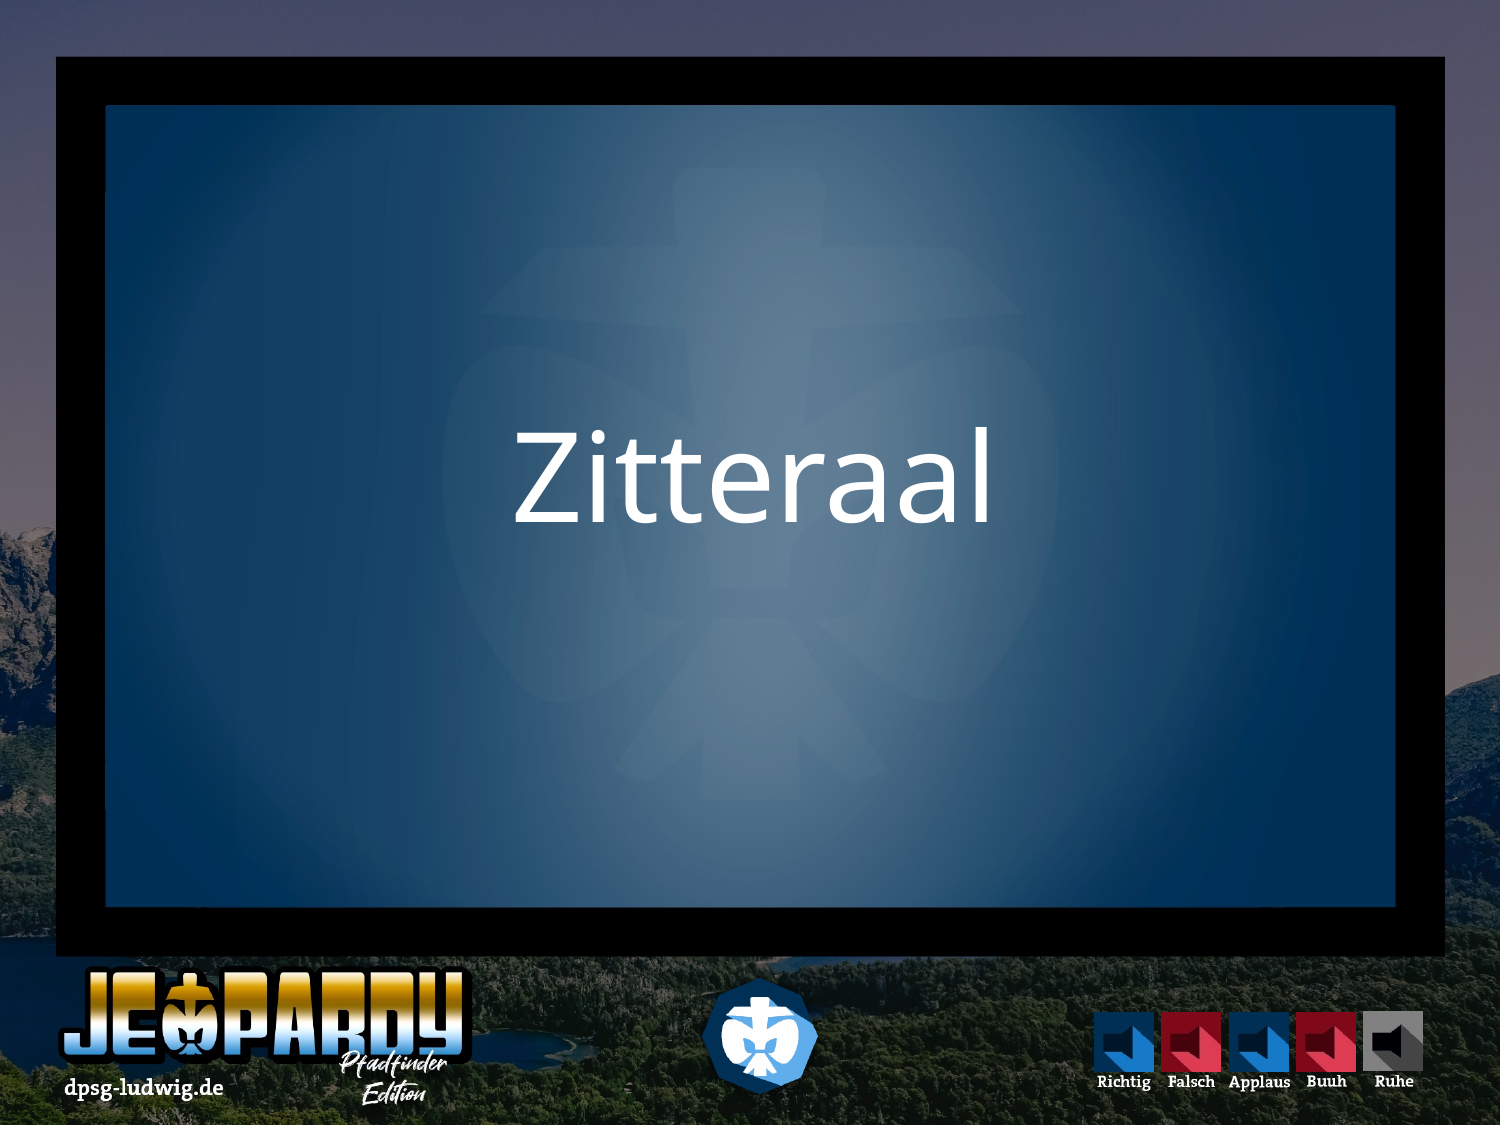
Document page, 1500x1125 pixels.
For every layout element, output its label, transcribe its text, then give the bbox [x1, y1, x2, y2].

text_box Zitteraal [133, 389, 1375, 555]
picture [0, 0, 1500, 1125]
